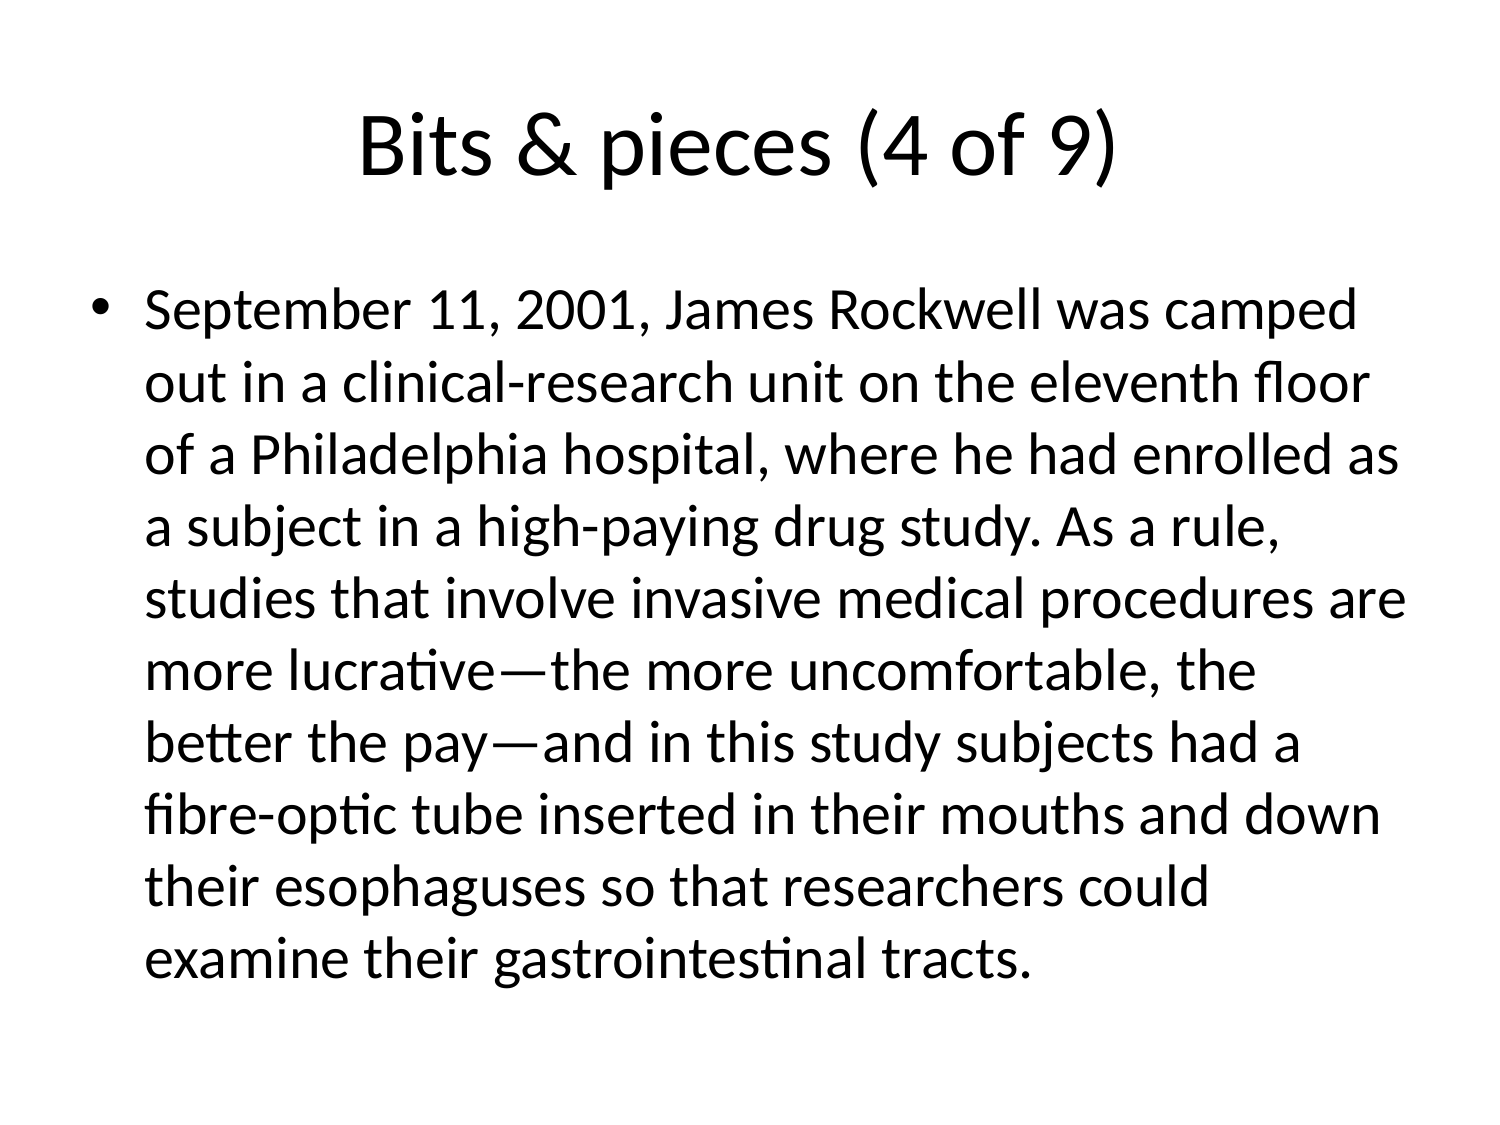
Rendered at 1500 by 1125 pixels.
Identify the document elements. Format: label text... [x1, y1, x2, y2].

list September 11, 2001, James Rockwell was camped out in a clinical-research unit on the eleventh floor of a Philadelphia hospital, where he had enrolled as a subject in a high-paying drug study. As a rule, studies that involve invasive medical procedures are more lucrative—the more uncomfortable, the better the pay—and in this study subjects had a fibre-optic tube inserted in their mouths and down their esophaguses so that researchers could examine their gastrointestinal tracts. [75, 262, 1425, 1005]
title Bits & pieces (4 of 9) [75, 45, 1425, 233]
